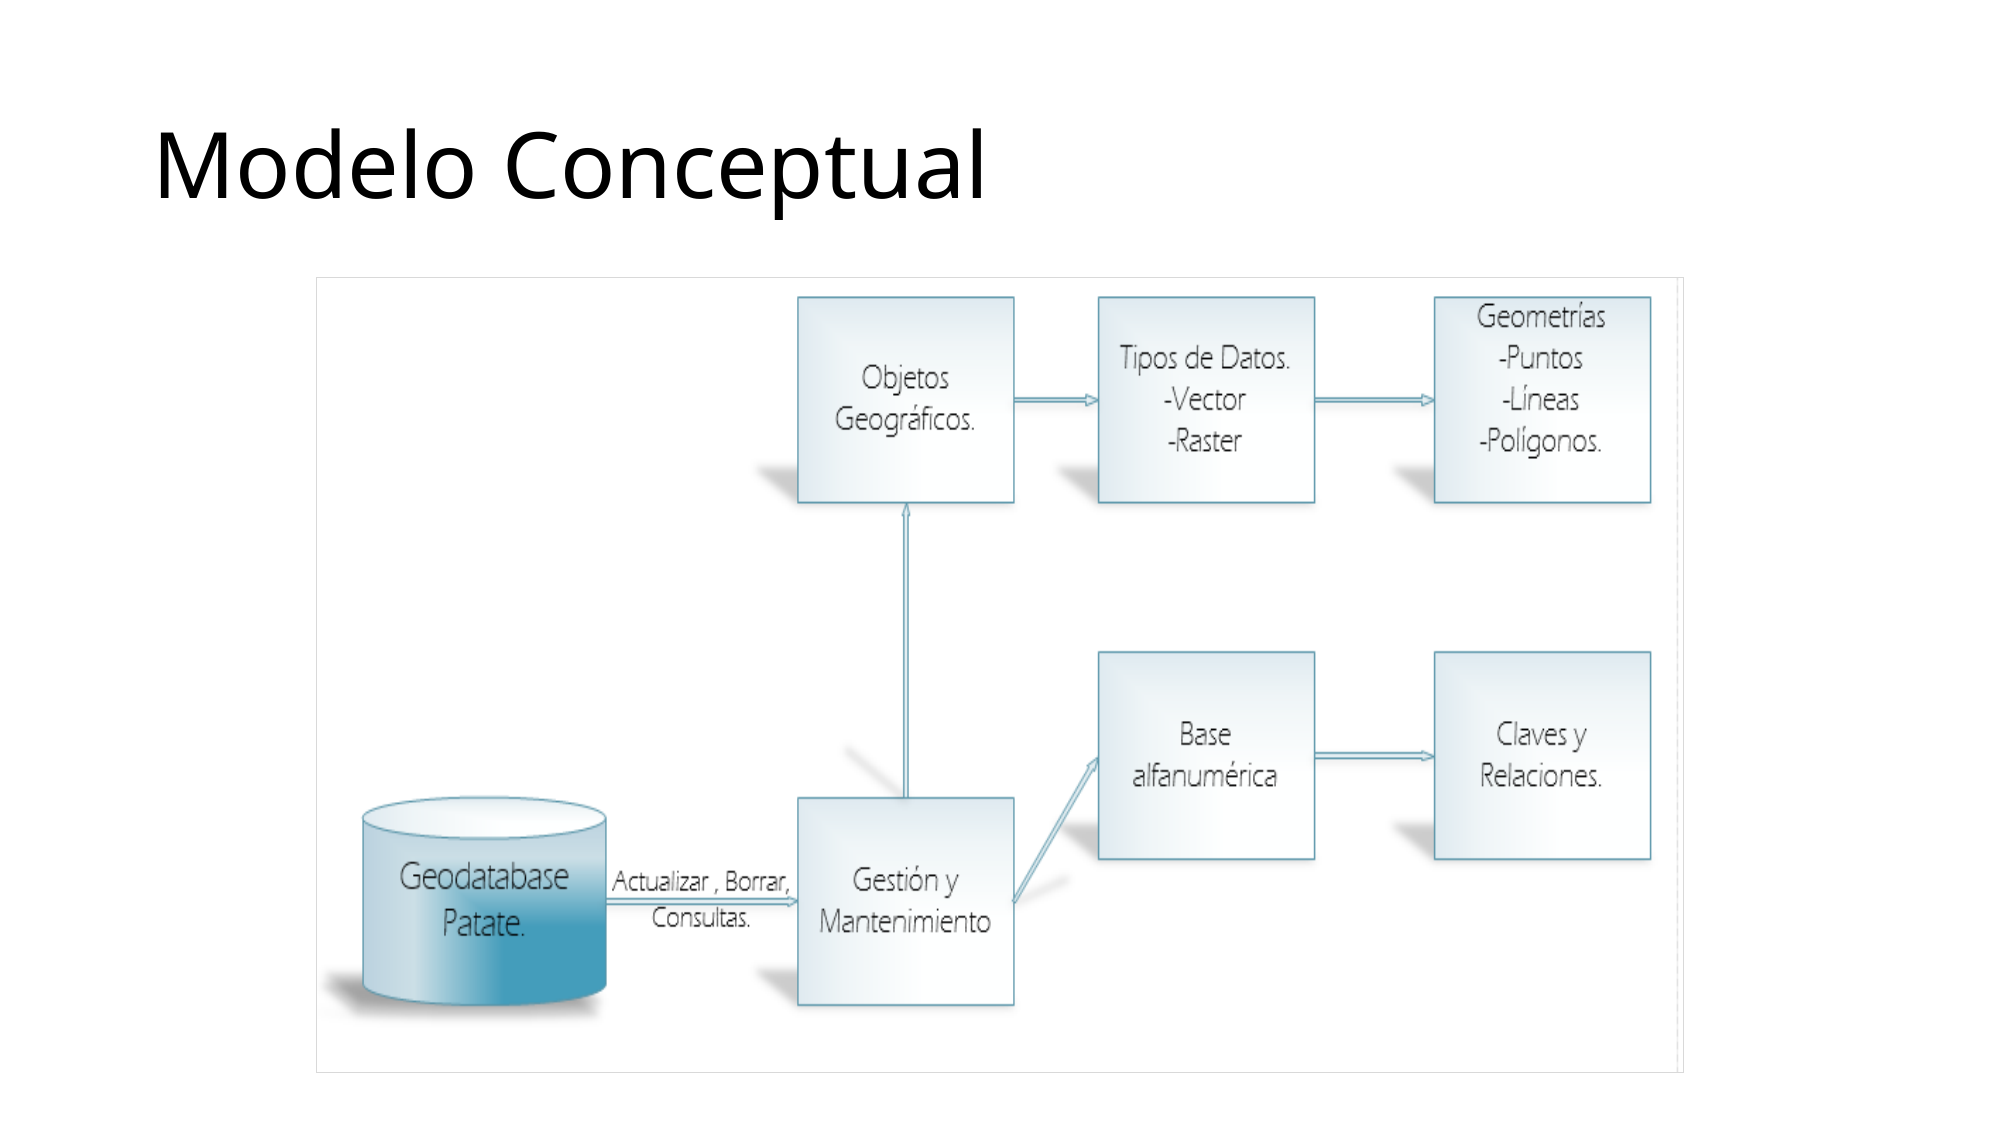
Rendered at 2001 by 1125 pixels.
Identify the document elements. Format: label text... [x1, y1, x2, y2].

picture [316, 277, 1684, 1073]
title Modelo Conceptual [137, 59, 1863, 278]
